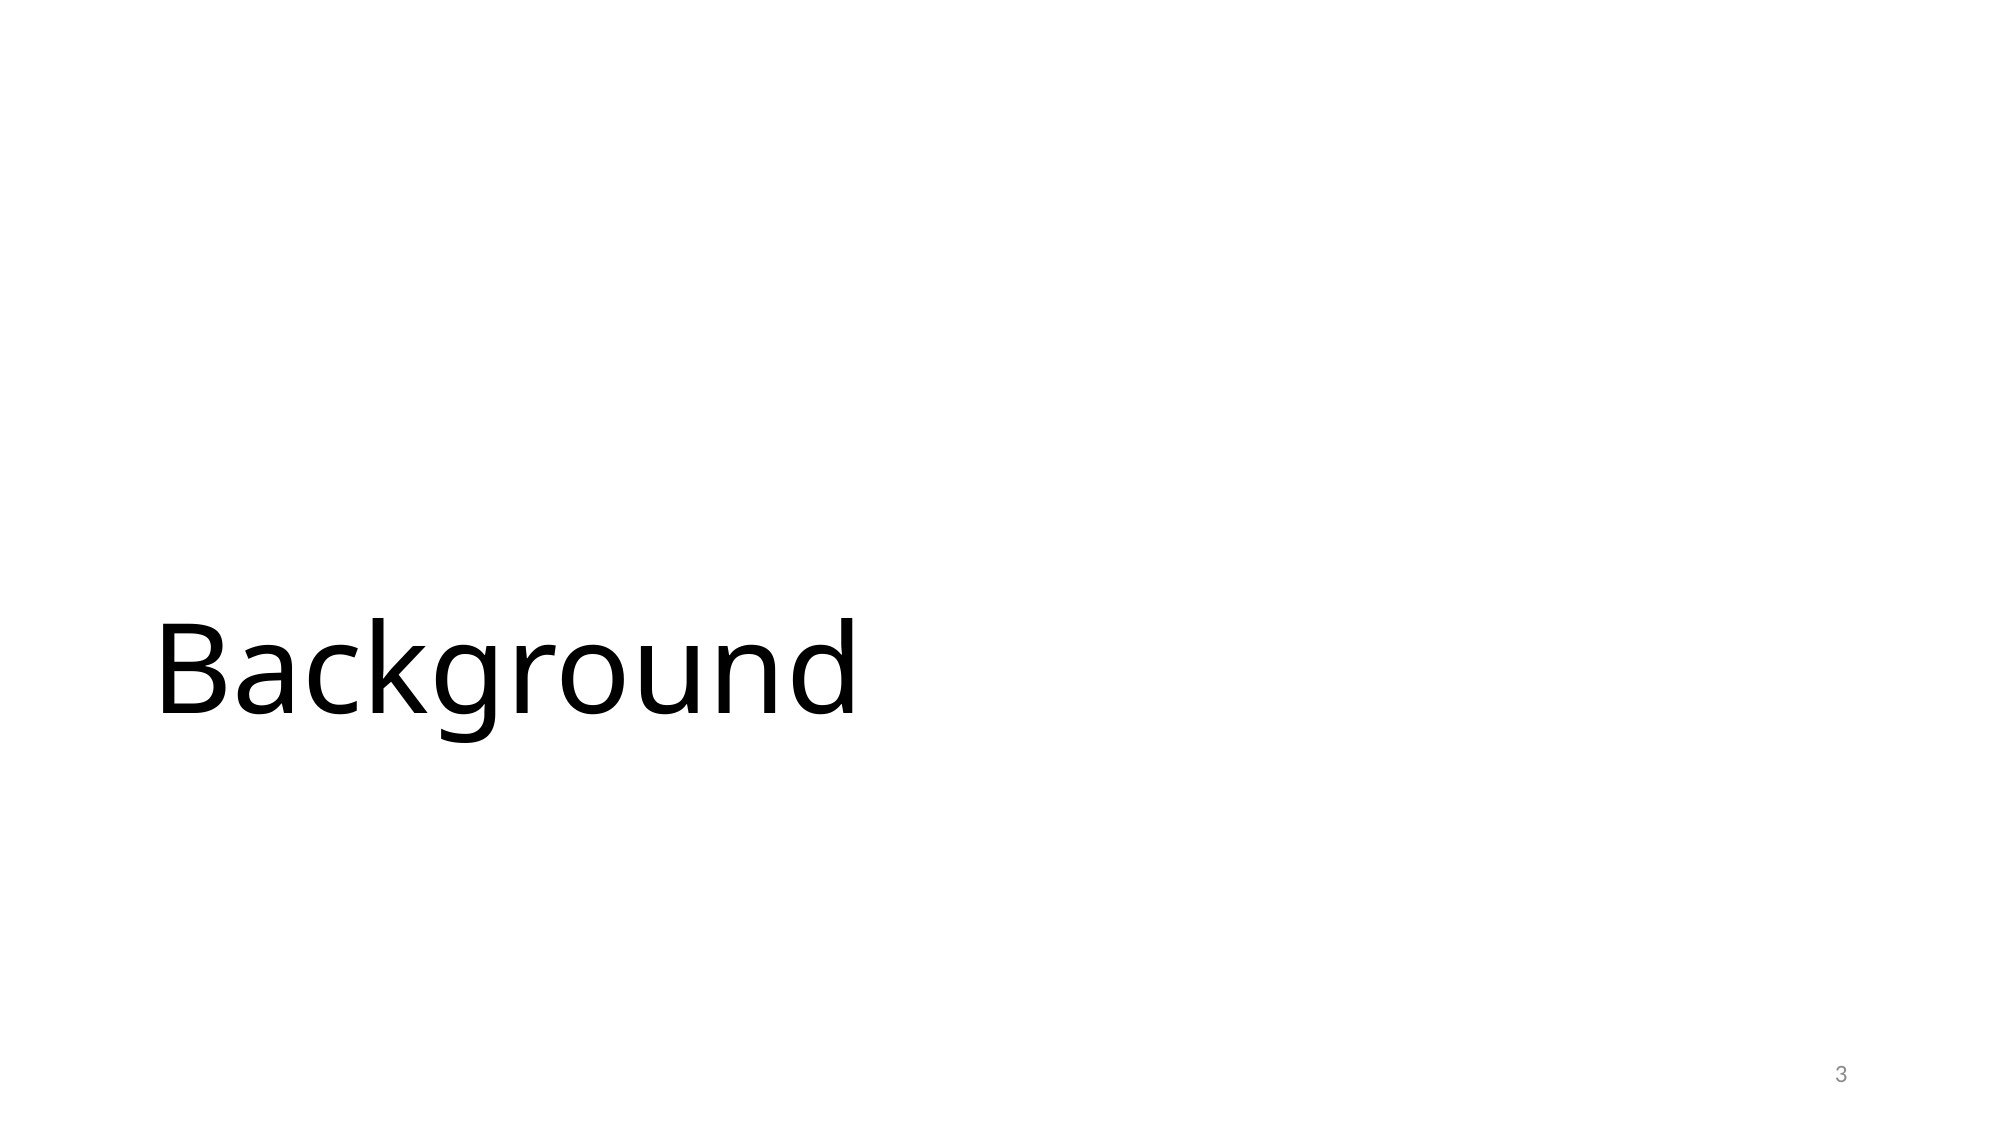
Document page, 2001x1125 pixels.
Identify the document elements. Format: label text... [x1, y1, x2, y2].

slide_number 3 [1412, 1042, 1863, 1103]
title Background [136, 280, 1862, 749]
